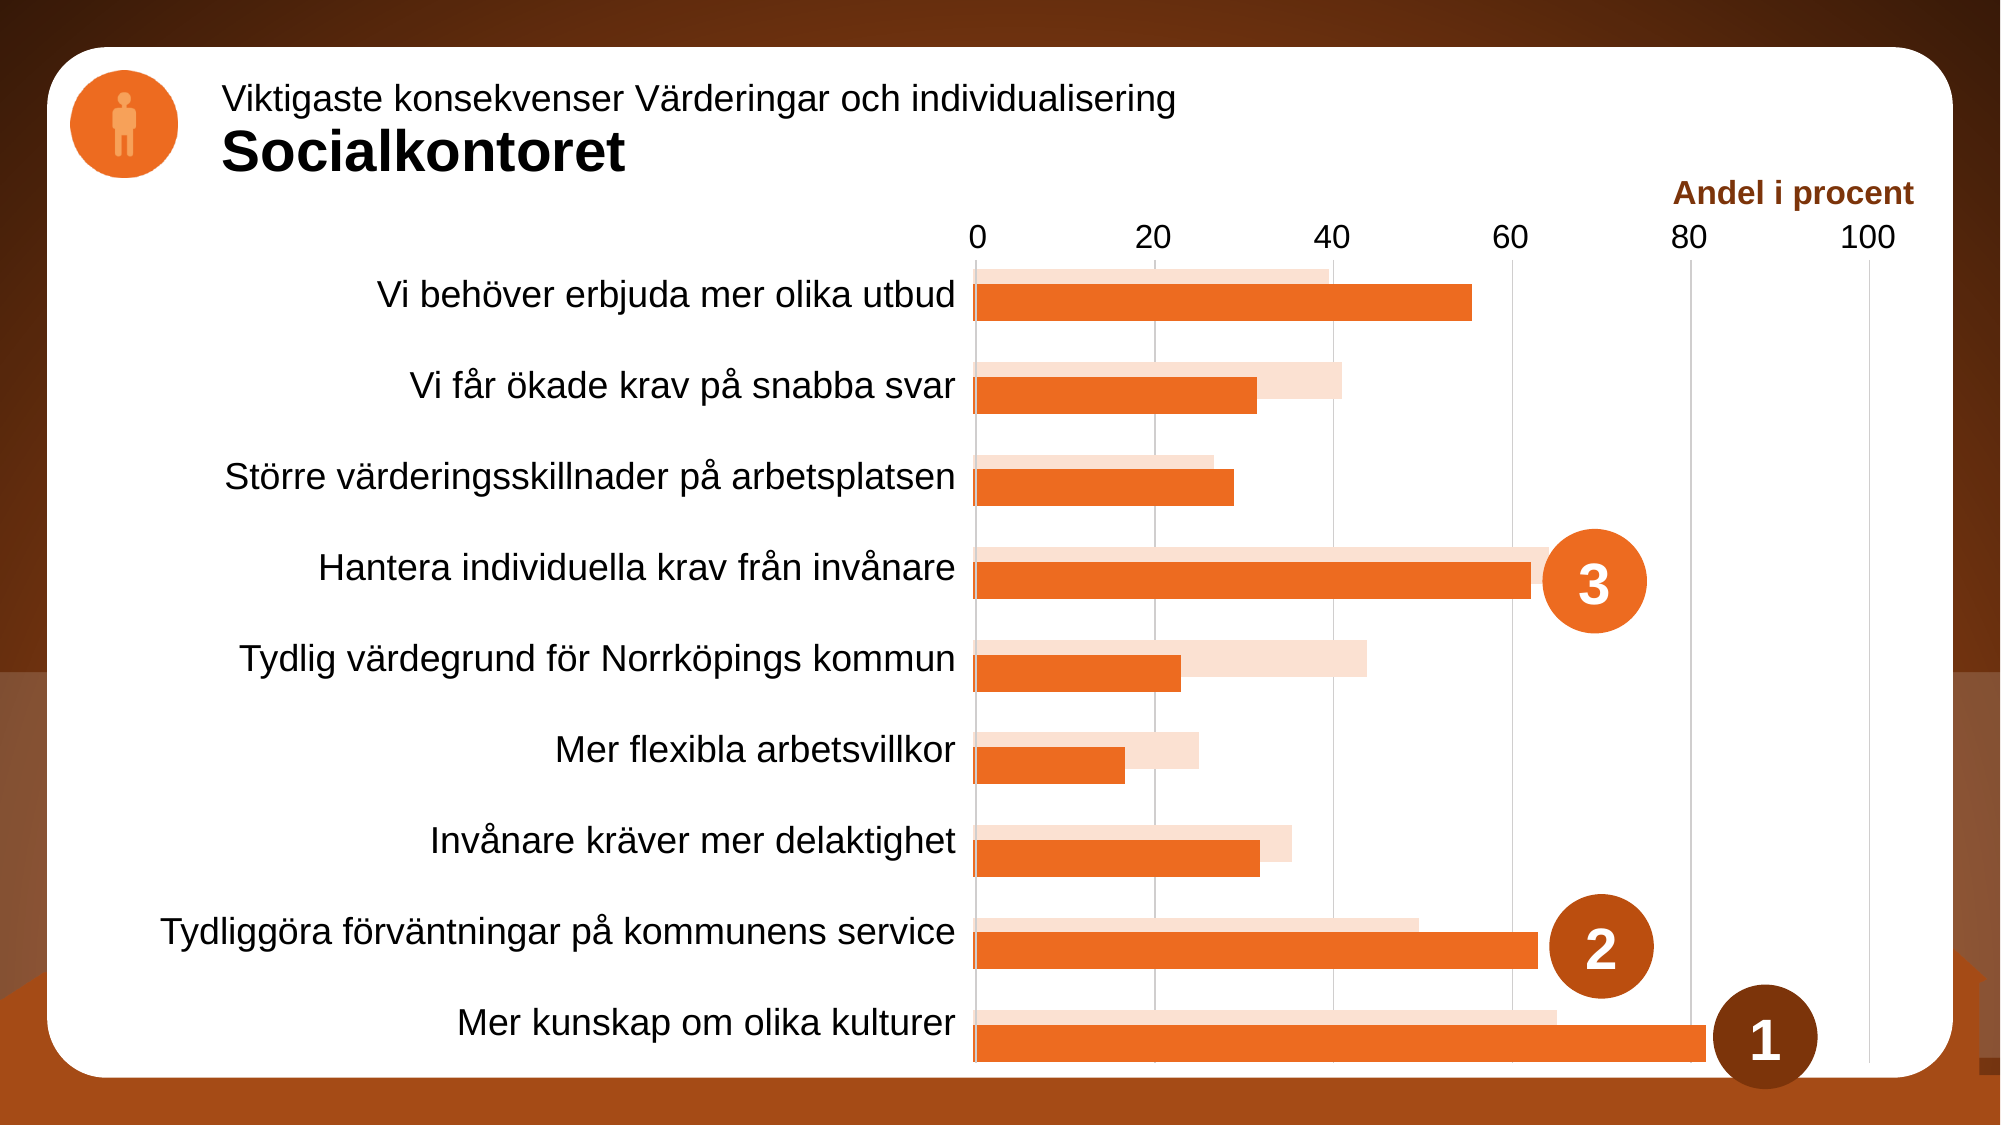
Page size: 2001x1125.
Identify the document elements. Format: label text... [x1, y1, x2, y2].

table_cell Tydlig värdegrund för Norrköpings kommun [49, 612, 954, 704]
table_cell Mer flexibla arbetsvillkor [49, 704, 954, 794]
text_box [976, 259, 1870, 1063]
text_box Socialkontoret [206, 104, 1868, 201]
table_cell Mer kunskap om olika kulturer [49, 977, 954, 1067]
table_cell Vi får ökade krav på snabba svar [49, 339, 954, 430]
table_cell Tydliggöra förväntningar på kommunens service [49, 885, 954, 977]
picture [0, 0, 2001, 1125]
table_cell Invånare kräver mer delaktighet [49, 794, 954, 885]
table_cell Större värderingsskillnader på arbetsplatsen [49, 430, 954, 522]
table_header Vi behöver erbjuda mer olika utbud [49, 248, 954, 339]
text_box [918, 207, 1928, 269]
table_cell Hantera individuella krav från invånare [49, 522, 954, 612]
text_box Viktigaste konsekvenser Värderingar och individualisering [206, 76, 1452, 117]
text_box Andel i procent [1657, 163, 1930, 219]
chart [954, 269, 1894, 1108]
